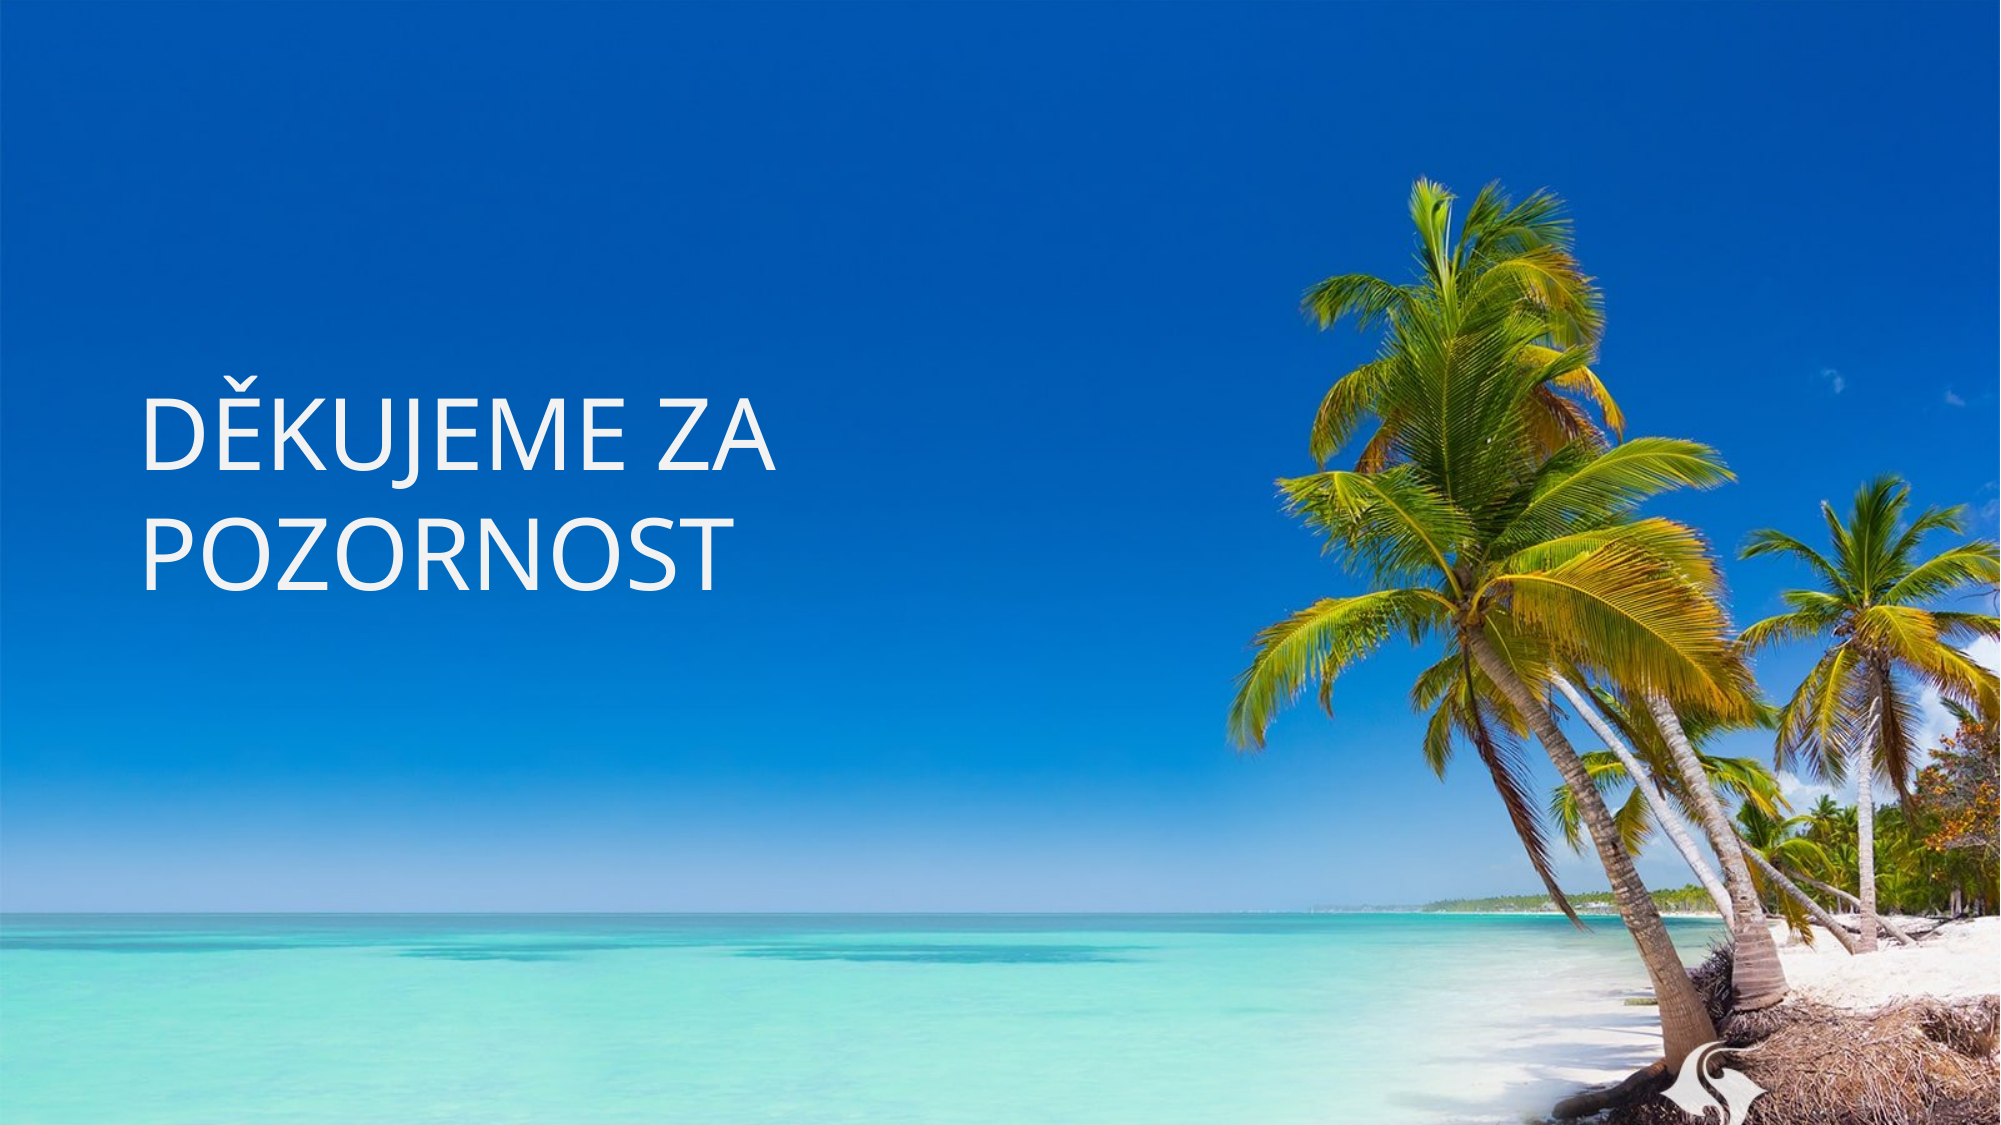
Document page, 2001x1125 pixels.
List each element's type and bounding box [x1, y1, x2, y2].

list [0, 0, 2000, 1125]
